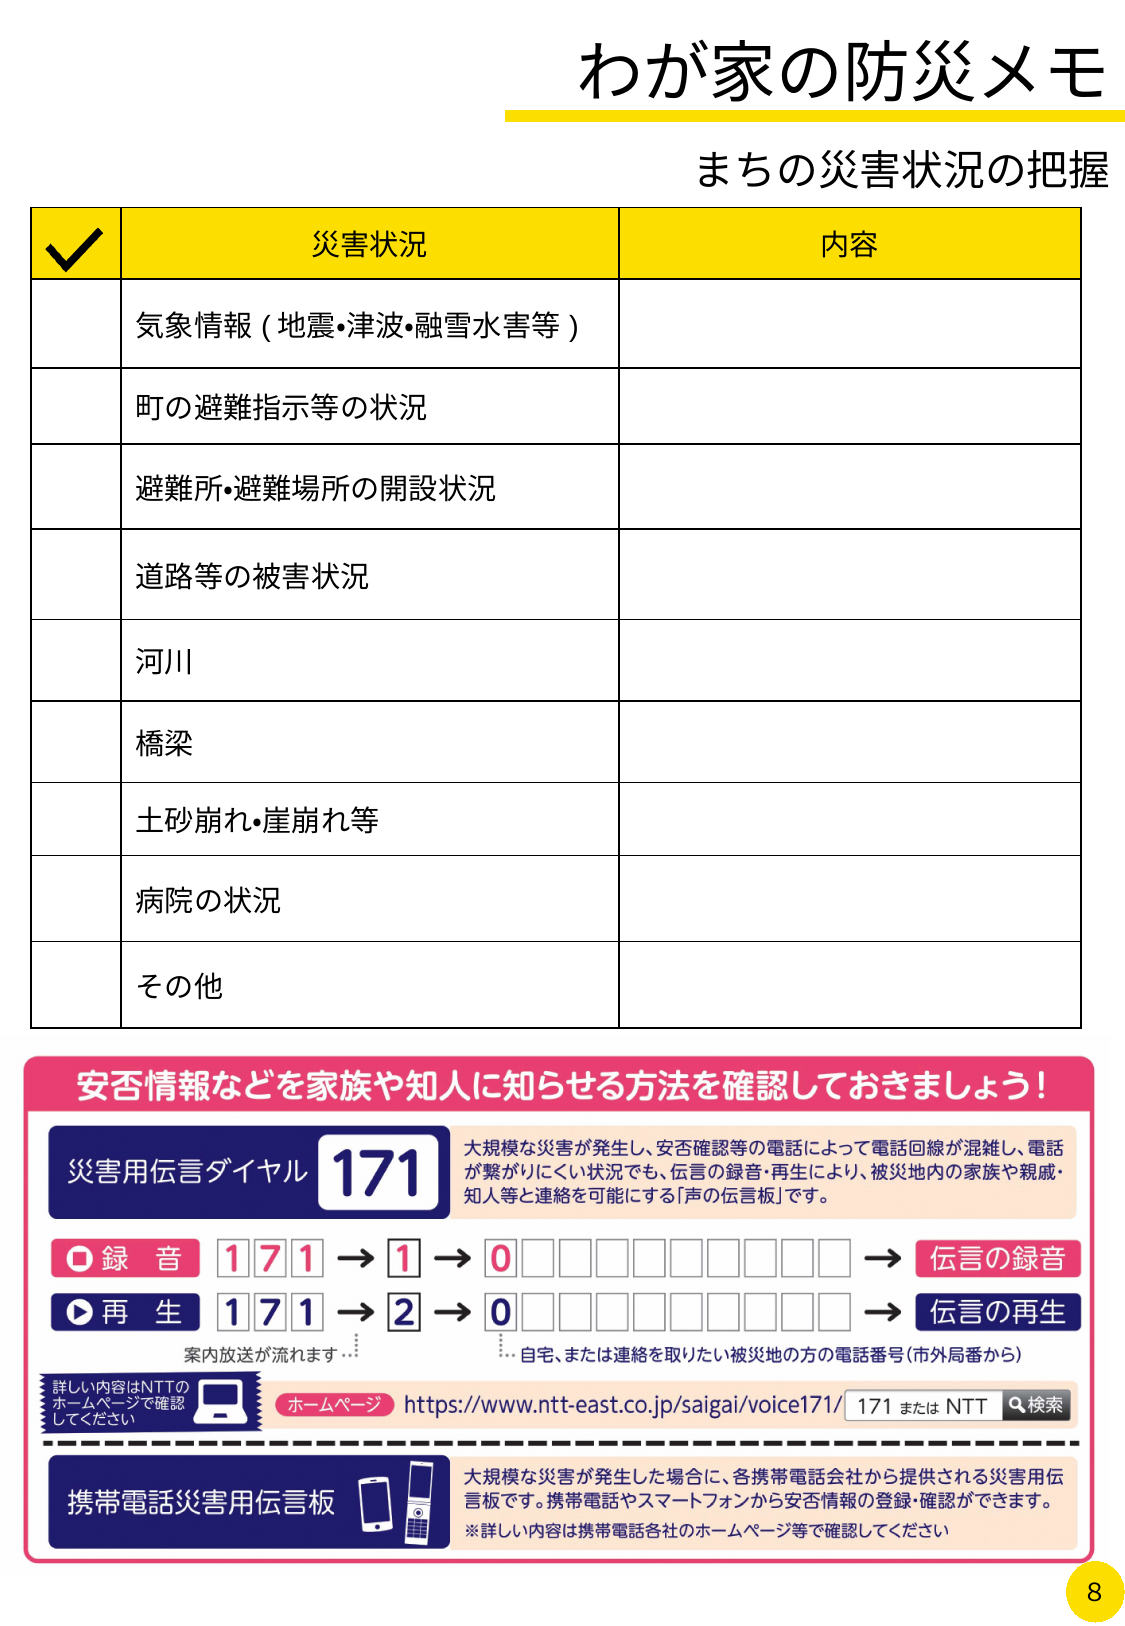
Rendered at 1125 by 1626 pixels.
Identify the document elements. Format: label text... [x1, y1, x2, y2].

table_cell [32, 369, 120, 443]
picture [0, 1035, 1111, 1577]
table_cell [32, 702, 120, 782]
table_cell [620, 620, 1080, 700]
table_cell 土砂崩れ・崖崩れ等 [122, 783, 618, 855]
table_cell [32, 280, 120, 367]
text_box ８ [1066, 1566, 1125, 1623]
table_header [32, 208, 120, 278]
table_cell [620, 702, 1080, 782]
table_cell [32, 856, 120, 941]
table_cell [620, 280, 1080, 367]
table_cell [32, 783, 120, 855]
table_cell [620, 783, 1080, 855]
table_cell [620, 942, 1080, 1027]
table_cell 河川 [122, 620, 618, 700]
table_cell [32, 942, 120, 1027]
table_cell 避難所・避難場所の開設状況 [122, 445, 618, 528]
table_cell その他 [122, 942, 618, 1027]
table_cell [620, 530, 1080, 619]
table_cell [620, 445, 1080, 528]
table_cell 橋梁 [122, 702, 618, 782]
text_box まちの災害状況の把握 [532, 136, 1125, 201]
table_cell [620, 369, 1080, 443]
text_box わが家の防災メモ [456, 22, 1125, 117]
table_cell 町の避難指示等の状況 [122, 369, 618, 443]
table_header 内容 [620, 208, 1080, 278]
table_cell [32, 530, 120, 619]
table_cell 道路等の被害状況 [122, 530, 618, 619]
table_cell [32, 445, 120, 528]
table_header 災害状況 [122, 208, 618, 278]
table_cell 病院の状況 [122, 856, 618, 941]
table_cell [620, 856, 1080, 941]
picture [44, 216, 104, 283]
table_cell [32, 620, 120, 700]
table_cell 気象情報(地震・津波・融雪水害等) [122, 280, 618, 367]
